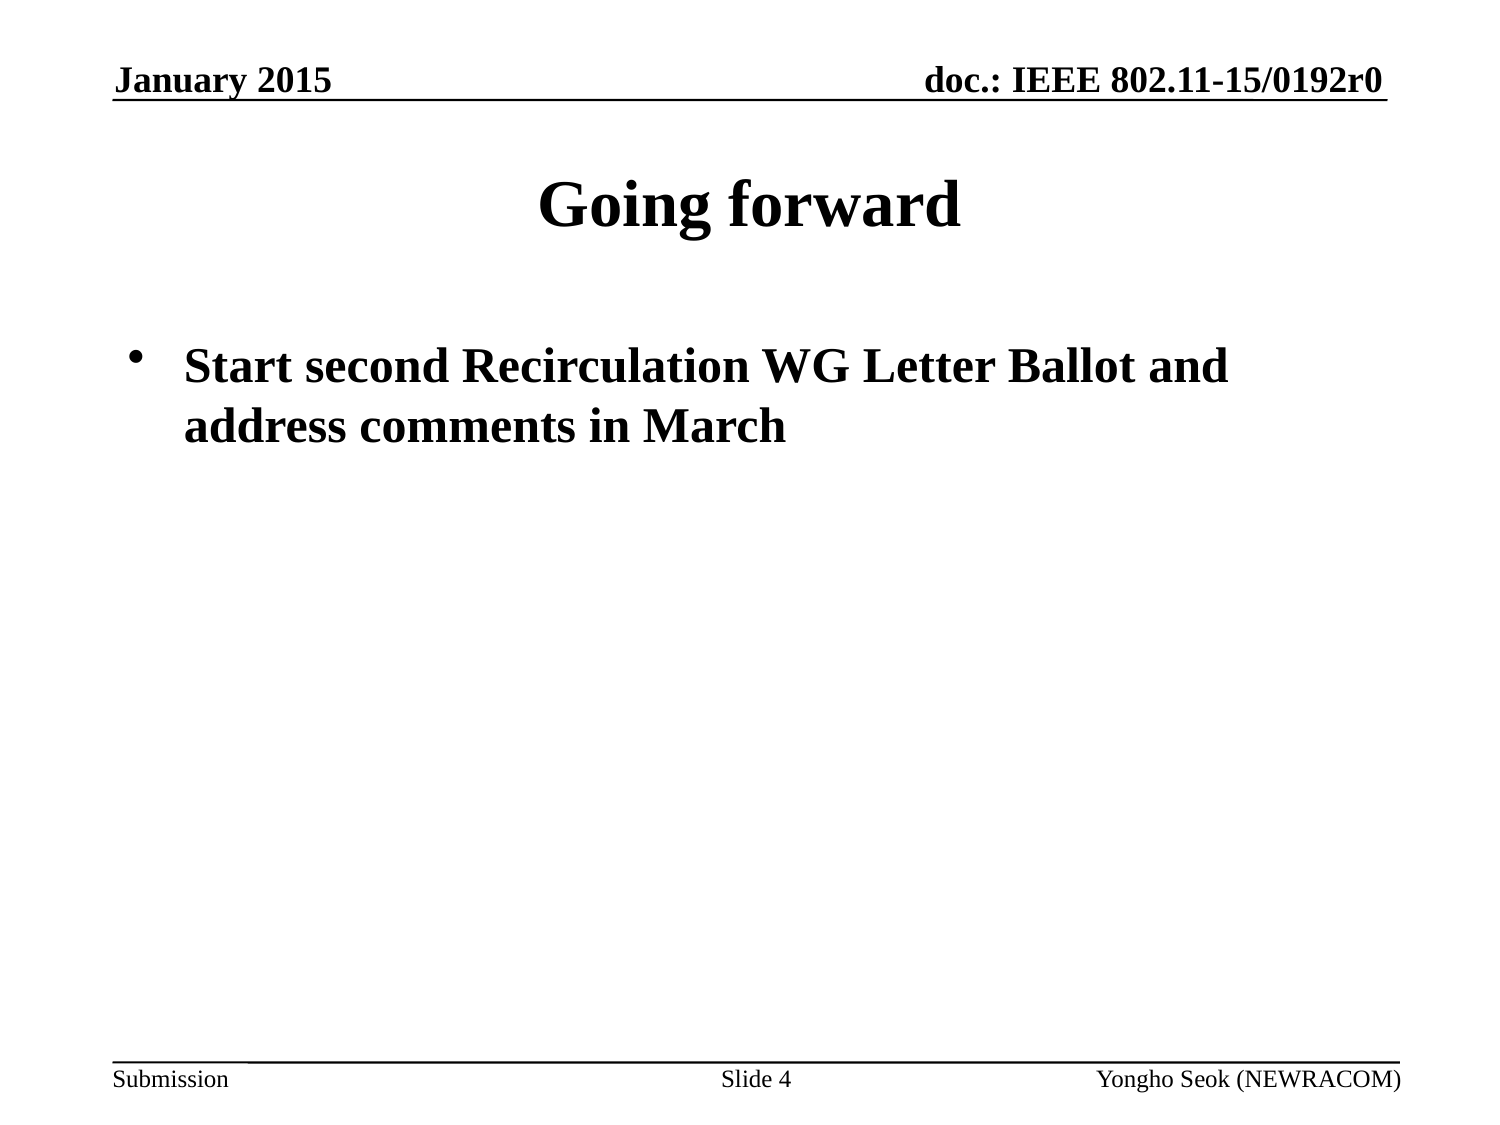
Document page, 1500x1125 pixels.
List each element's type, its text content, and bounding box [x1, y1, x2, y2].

footer Yongho Seok (NEWRACOM) [1088, 1061, 1402, 1093]
title Going forward [112, 112, 1388, 288]
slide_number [114, 54, 335, 101]
list Start second Recirculation WG Letter Ballot and address comments in March [112, 324, 1388, 1001]
slide_number Slide 4 [712, 1061, 800, 1093]
